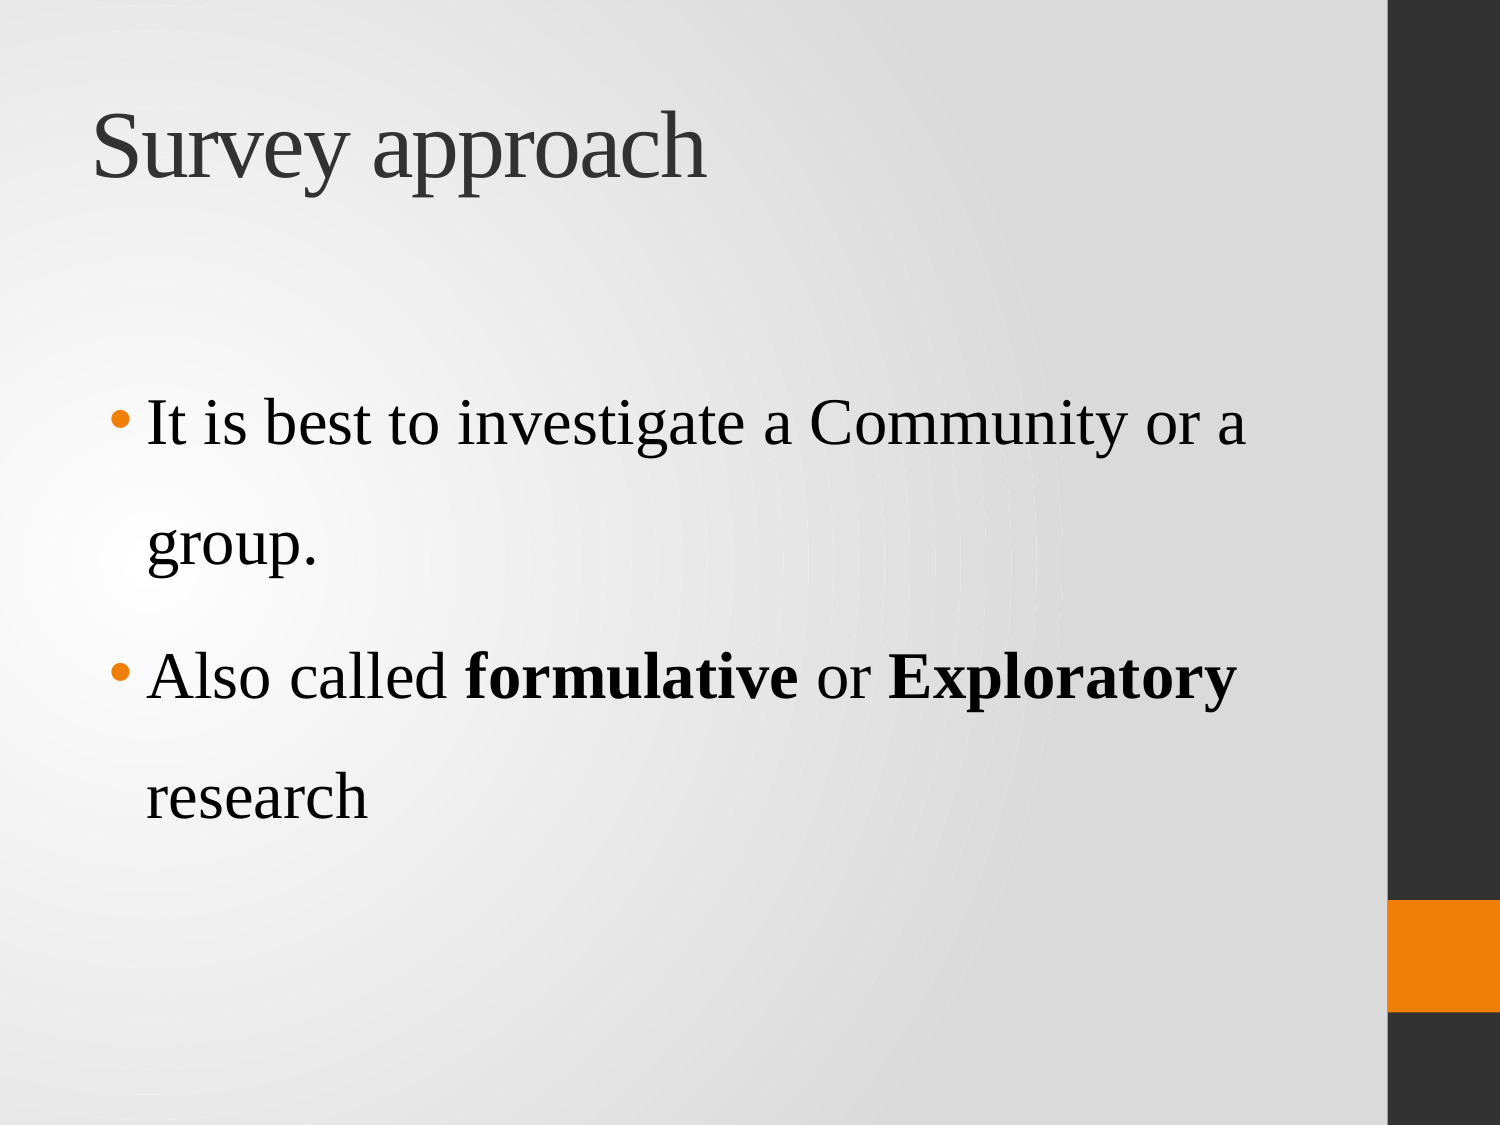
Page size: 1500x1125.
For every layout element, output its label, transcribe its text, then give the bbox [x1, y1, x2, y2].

title Survey approach [75, 45, 1325, 233]
list It is best to investigate a Community or a group. Also called formulative or Exploratory research [75, 262, 1325, 1050]
